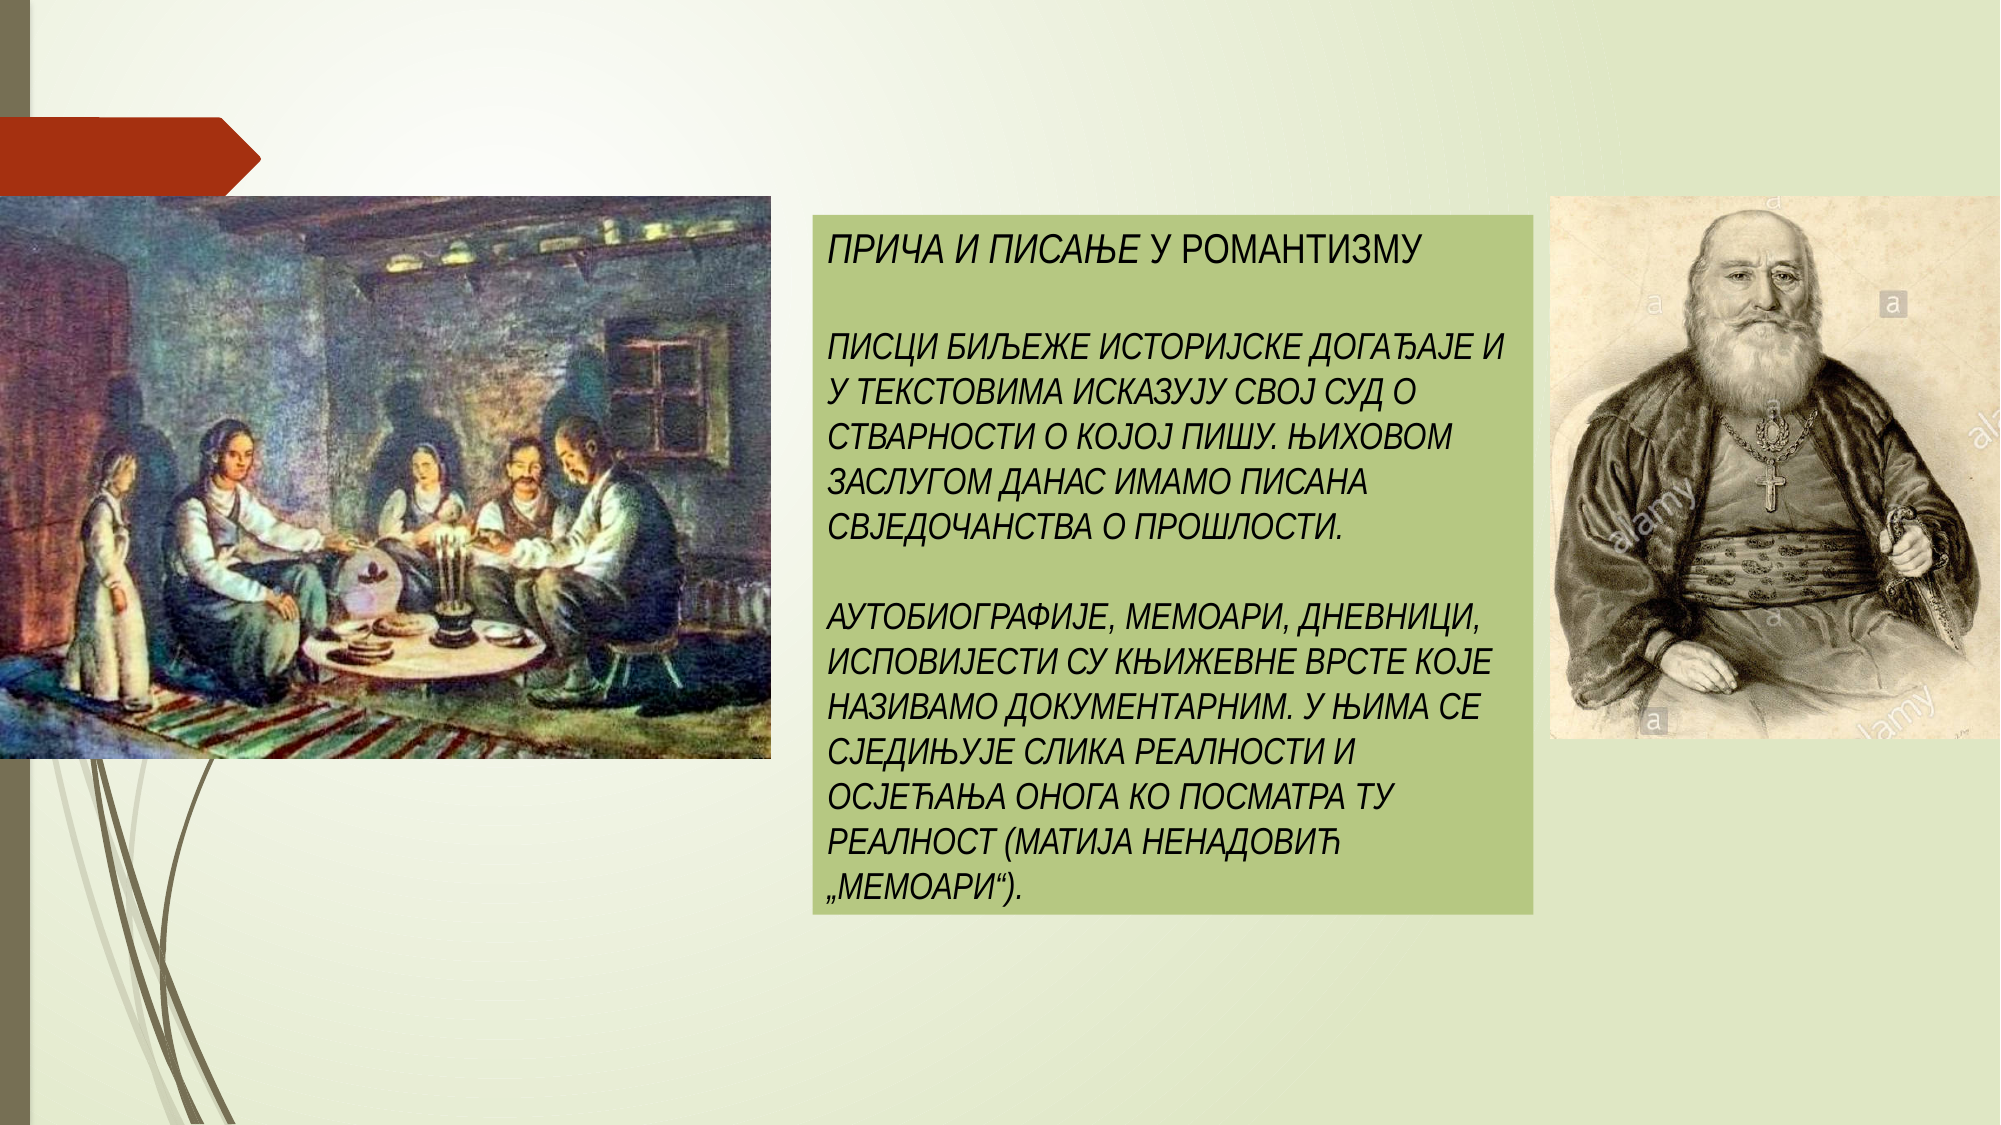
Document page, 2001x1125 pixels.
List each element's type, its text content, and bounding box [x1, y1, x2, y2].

picture [0, 196, 772, 760]
picture [1549, 196, 2000, 739]
text_box ПРИЧА И ПИСАЊЕ У РОМАНТИЗМУ ПИСЦИ БИЉЕЖЕ ИСТОРИЈСКЕ ДОГАЂАЈЕ И У ТЕКСТОВИМА ИСКАЗУЈУ СВОЈ СУД О СТВАРНОСТИ О КОЈОЈ ПИШУ. ЊИХОВОМ ЗАСЛУГОМ ДАНАС ИМАМО ПИСАНА СВЈЕДОЧАНСТВА О ПРОШЛОСТИ. АУТОБИОГРАФИЈЕ, МЕМОАРИ, ДНЕВНИЦИ, ИСПОВИЈЕСТИ СУ КЊИЖЕВНЕ ВРСТЕ КОЈЕ НАЗИВАМО ДОКУМЕНТАРНИМ. У ЊИМА СЕ СЈЕДИЊУЈЕ СЛИКА РЕАЛНОСТИ И ОСЈЕЋАЊА ОНОГА КО ПОСМАТРА ТУ РЕАЛНОСТ (МАТИЈА НЕНАДОВИЋ „МЕМОАРИ“). [812, 214, 1534, 915]
